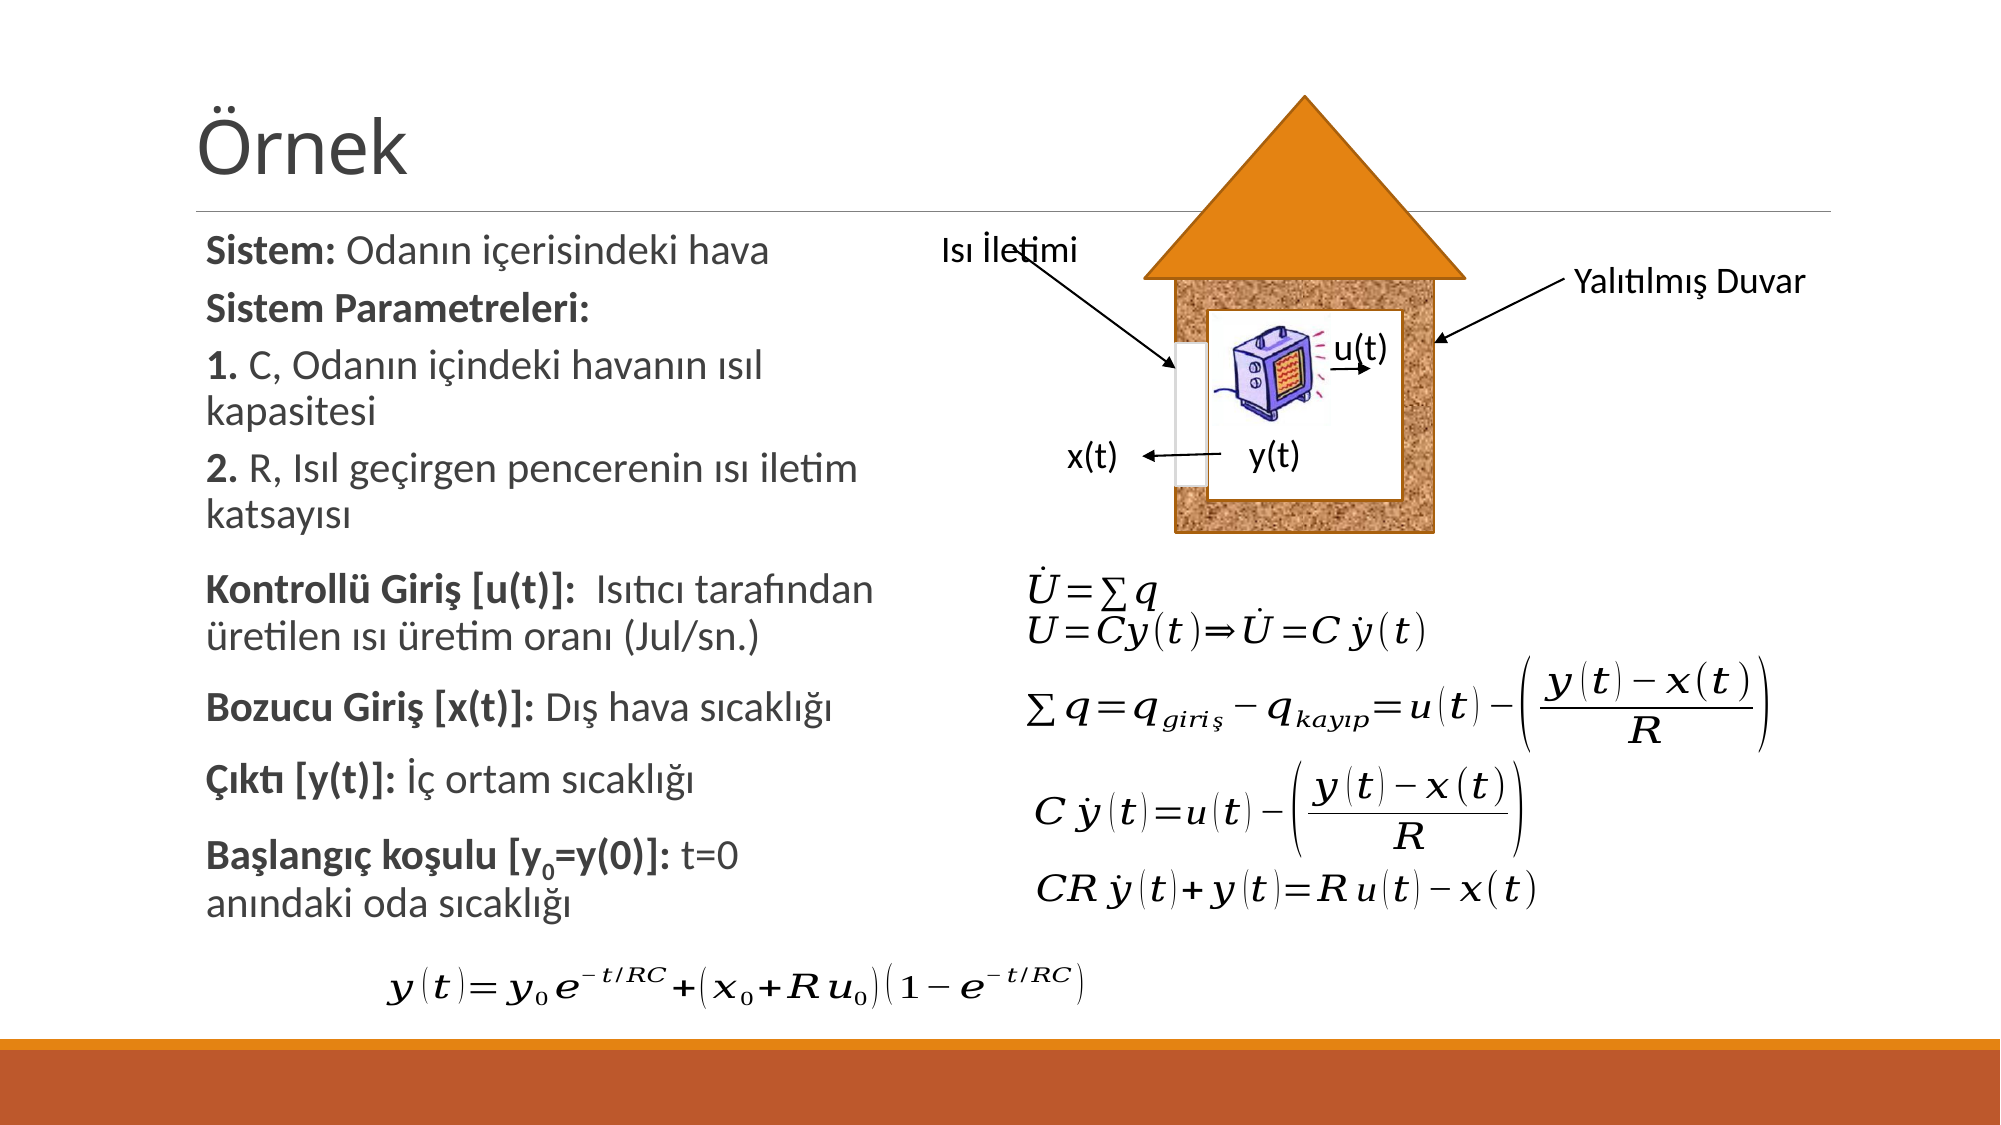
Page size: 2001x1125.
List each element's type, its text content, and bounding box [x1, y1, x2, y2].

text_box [924, 95, 1824, 533]
title Örnek [180, 47, 1830, 197]
list Sistem: Odanın içerisindeki hava Sistem Parametreleri: 1. C, Odanın içindeki havanın ısıl kapasitesi 2. R, Isıl geçirgen pencerenin ısı iletim katsayısı Kontrollü Giriş [u(t)]: Isıtıcı tarafından üretilen ısı üretim oranı (Jul/sn.) Bozucu Giriş [x(t)]: Dış hava sıcaklığı Çıktı [y(t)]: İç ortam sıcaklığı Başlangıç koşulu [y0=y(0)]: t=0 anındaki oda sıcaklığı [191, 220, 876, 984]
